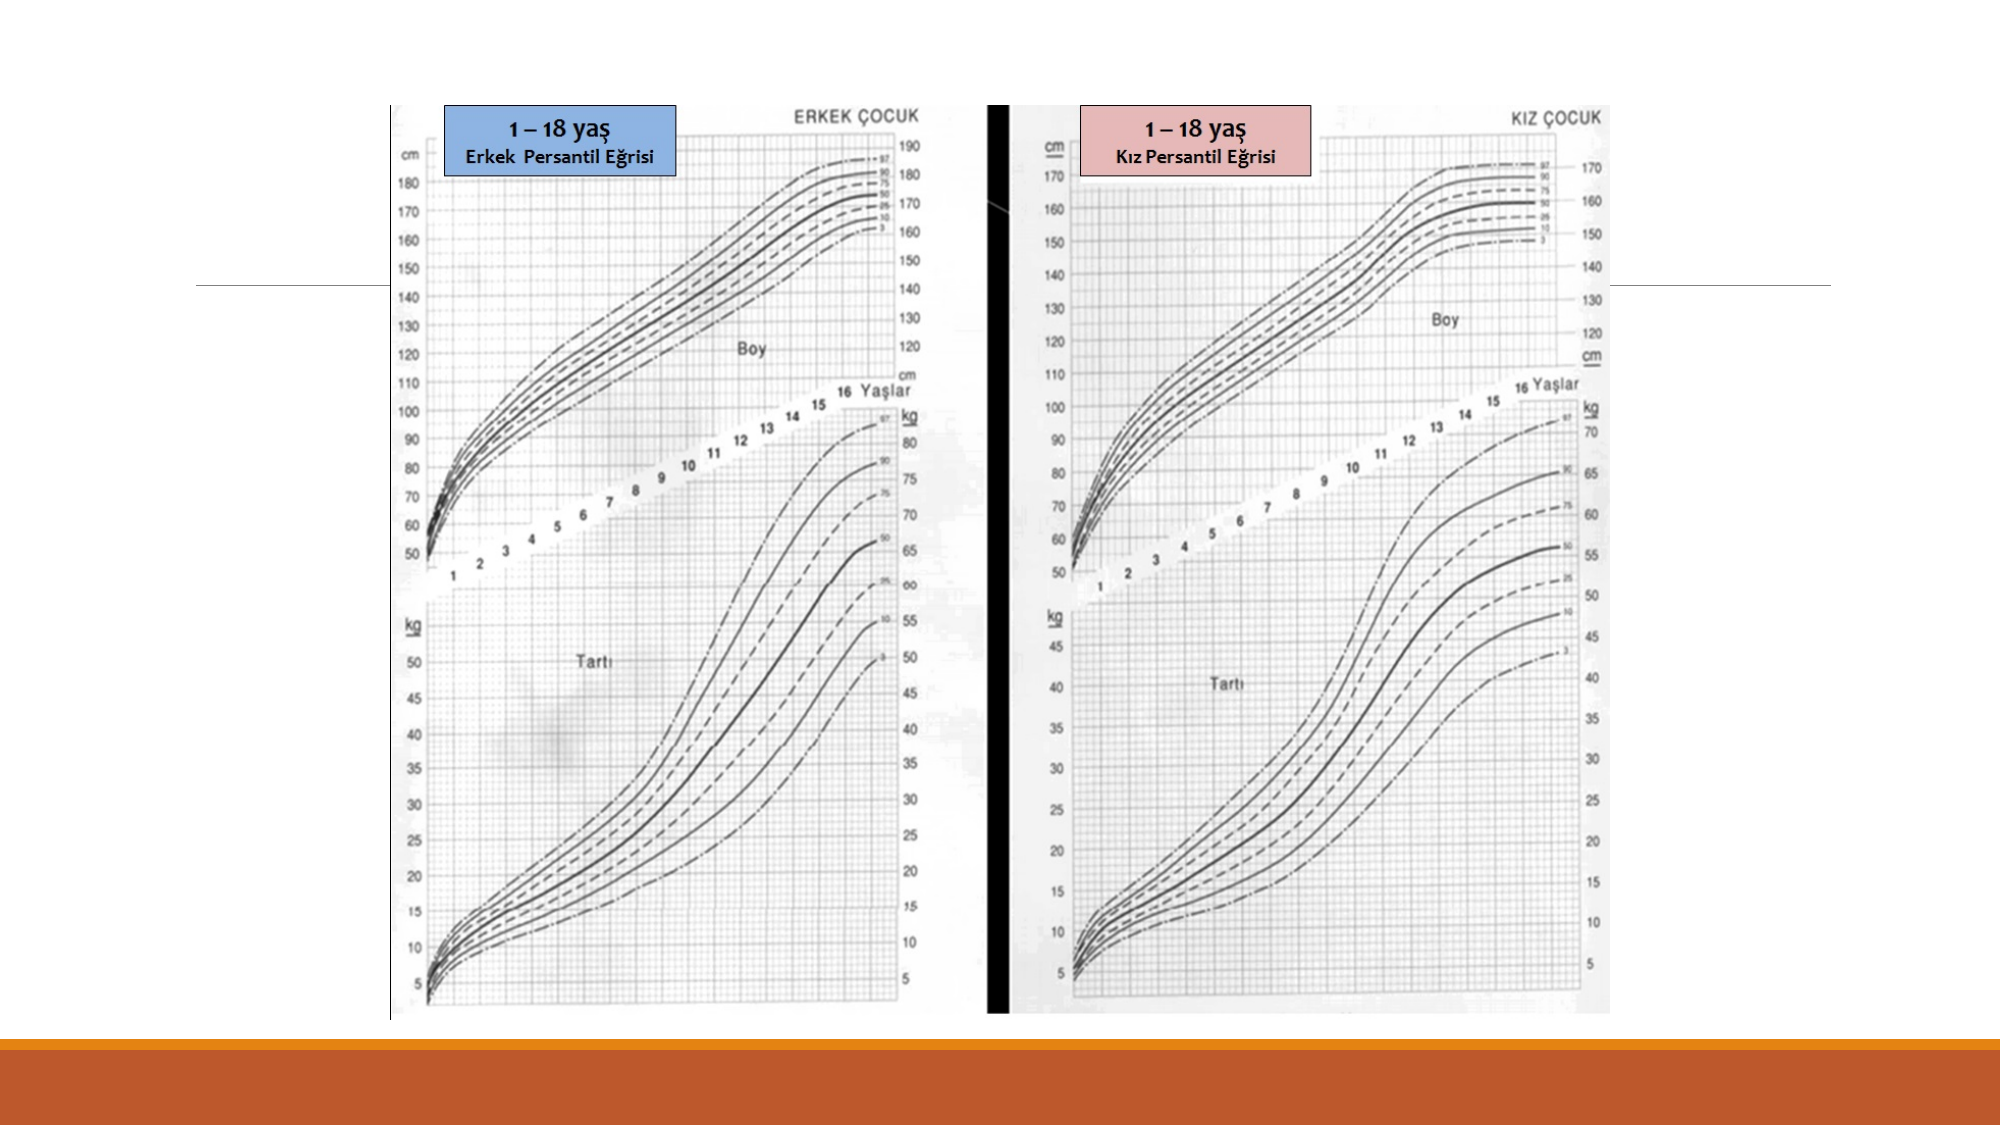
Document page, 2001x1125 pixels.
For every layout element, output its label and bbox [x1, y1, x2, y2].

list [390, 104, 1610, 1020]
